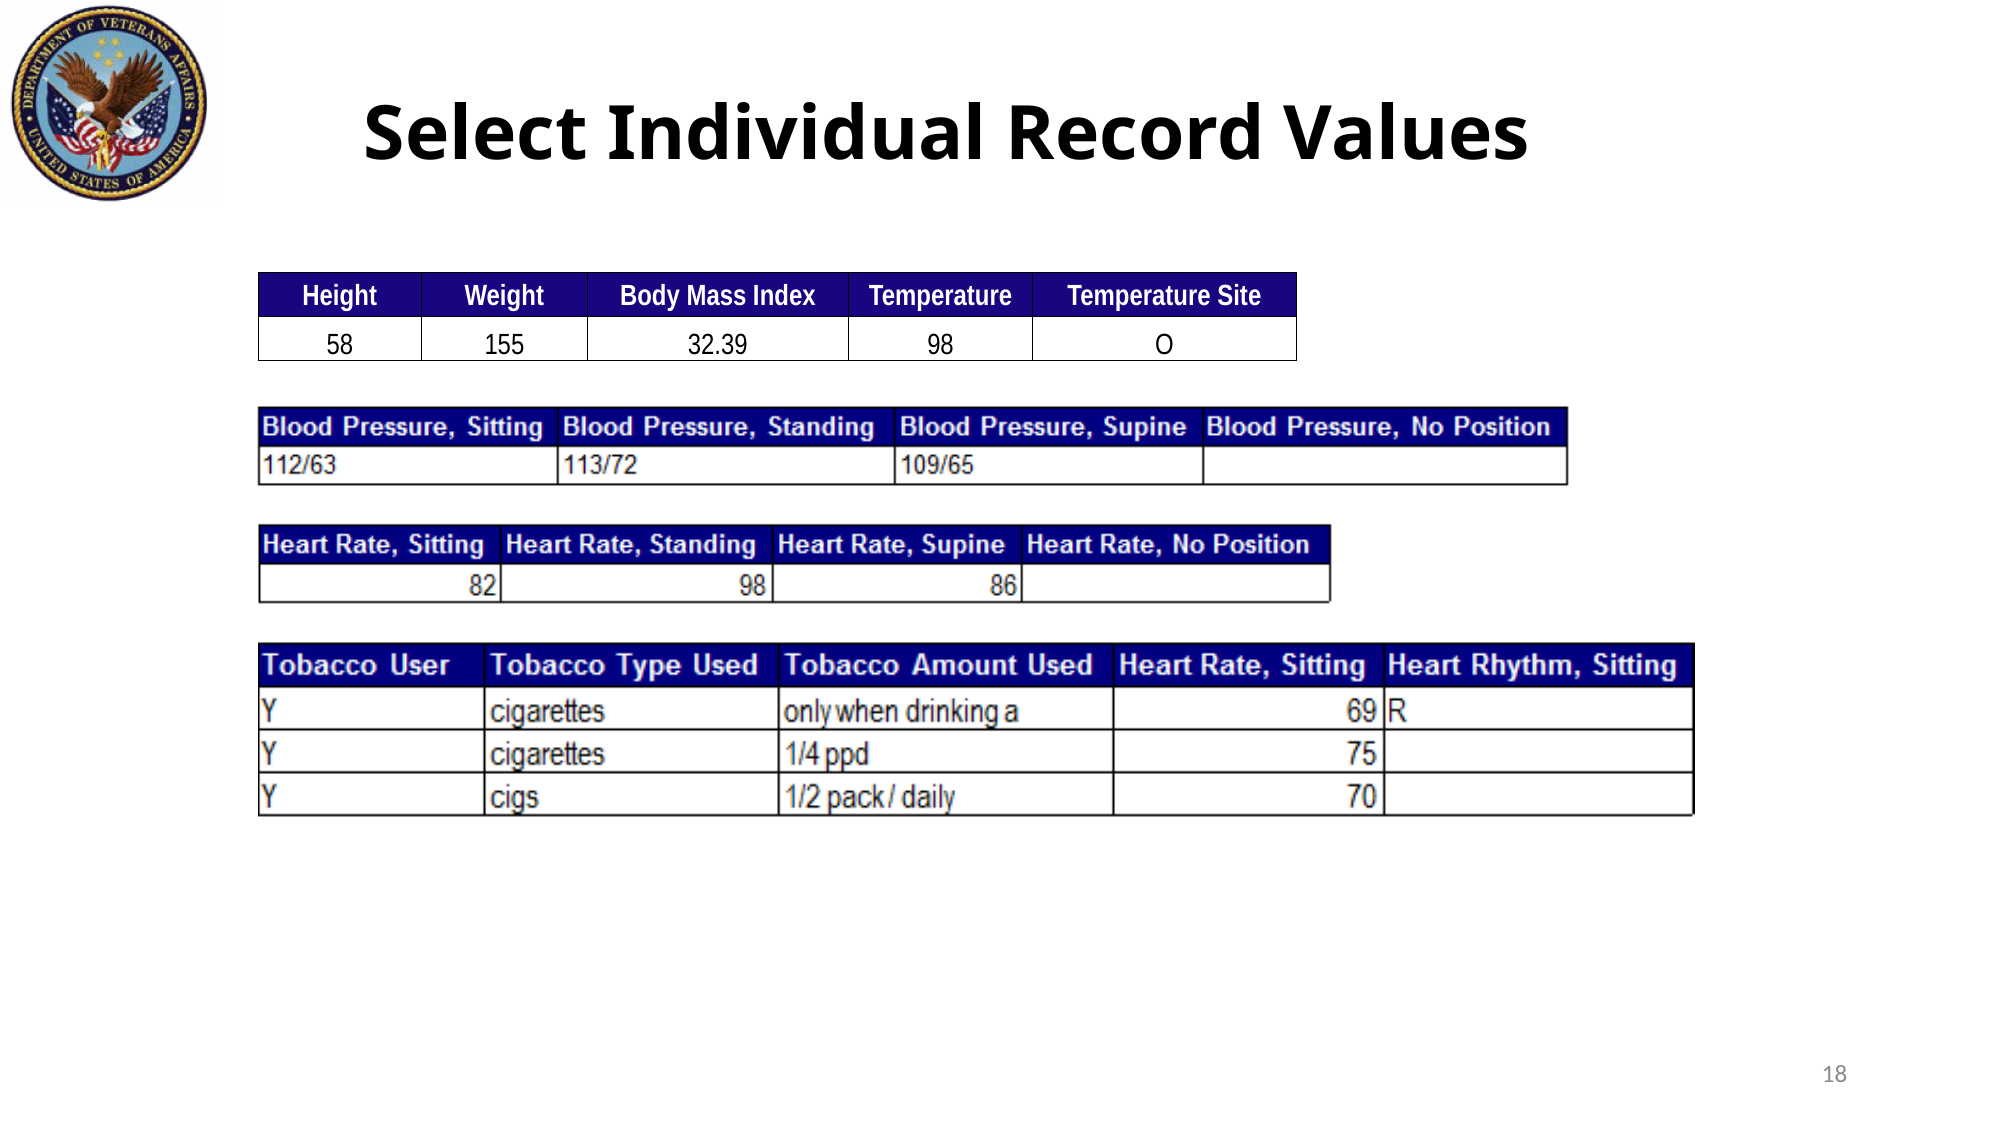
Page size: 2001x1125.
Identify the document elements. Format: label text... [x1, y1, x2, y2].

table_header Temperature Site [1033, 273, 1296, 316]
table_cell 155 [422, 317, 587, 360]
slide_number 18 [1412, 1042, 1863, 1103]
table_cell O [1033, 317, 1296, 360]
table_cell 58 [259, 317, 421, 360]
table_header Weight [422, 273, 587, 316]
text_box Select Individual Record Values [348, 0, 2000, 272]
table_cell 98 [849, 317, 1032, 360]
table_header Height [259, 273, 421, 316]
picture [123, 384, 1695, 819]
picture [0, 0, 220, 205]
table_header Temperature [849, 273, 1032, 316]
table_header Body Mass Index [588, 273, 848, 316]
table_cell 32.39 [588, 317, 848, 360]
